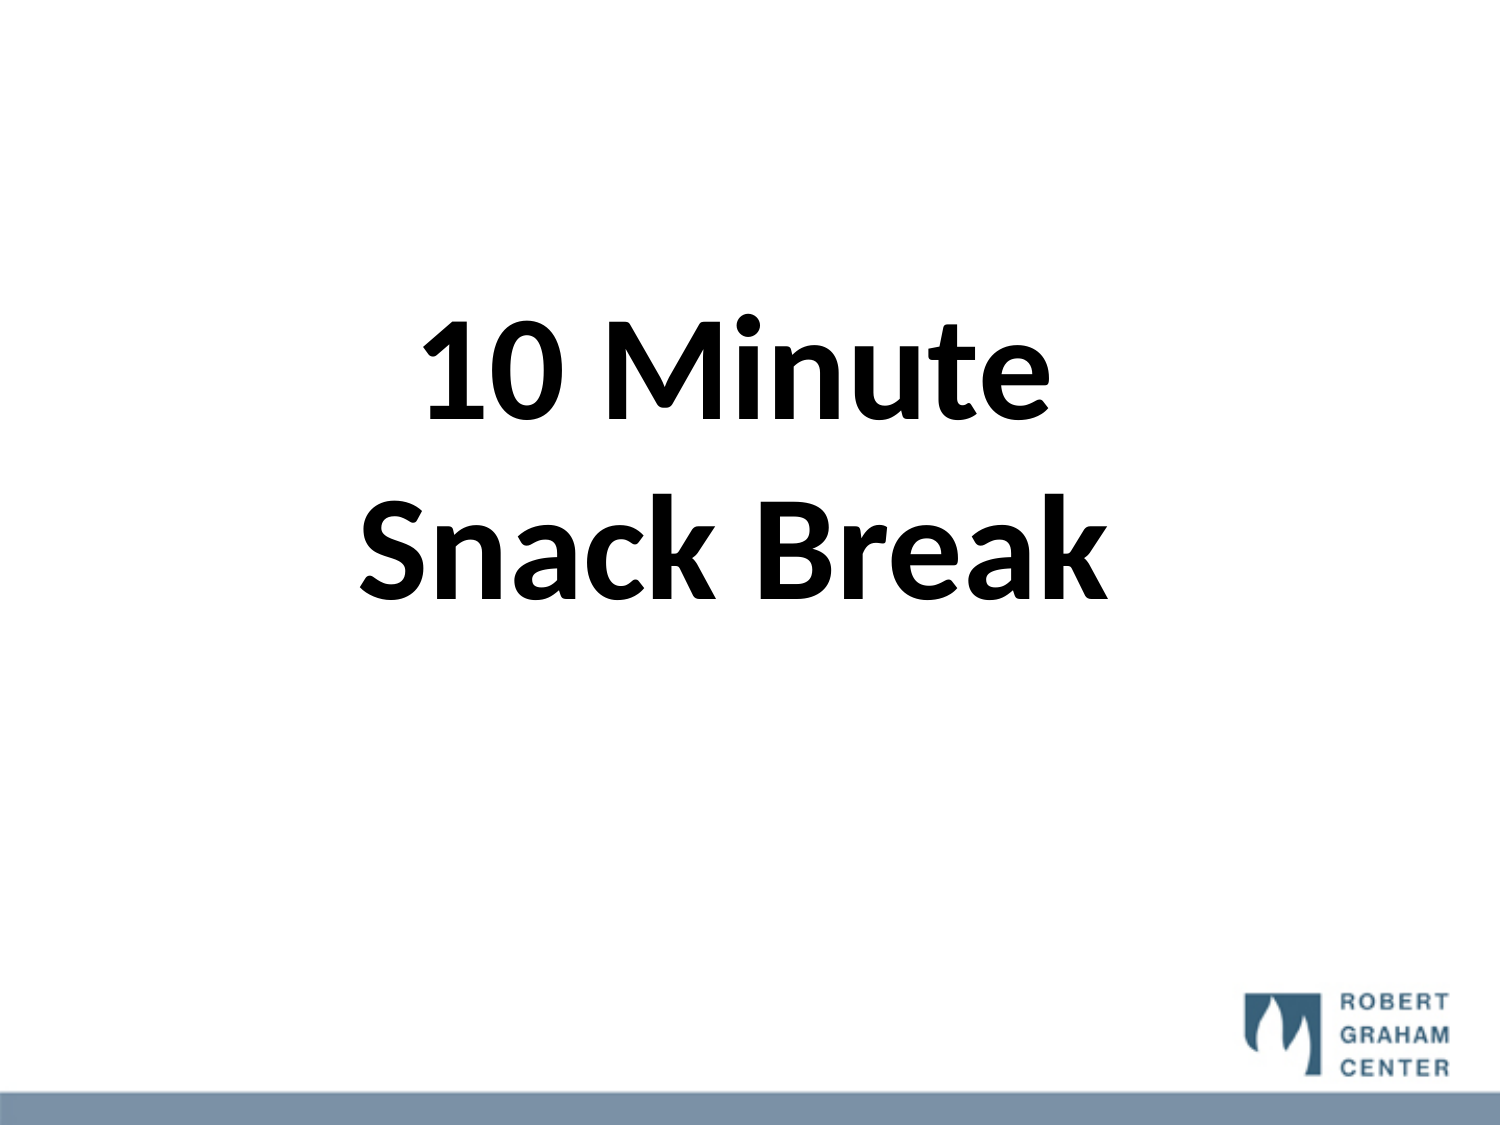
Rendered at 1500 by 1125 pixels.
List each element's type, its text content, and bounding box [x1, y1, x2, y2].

text_box 10 Minute Snack Break [274, 262, 1193, 638]
picture [0, 0, 1500, 1125]
